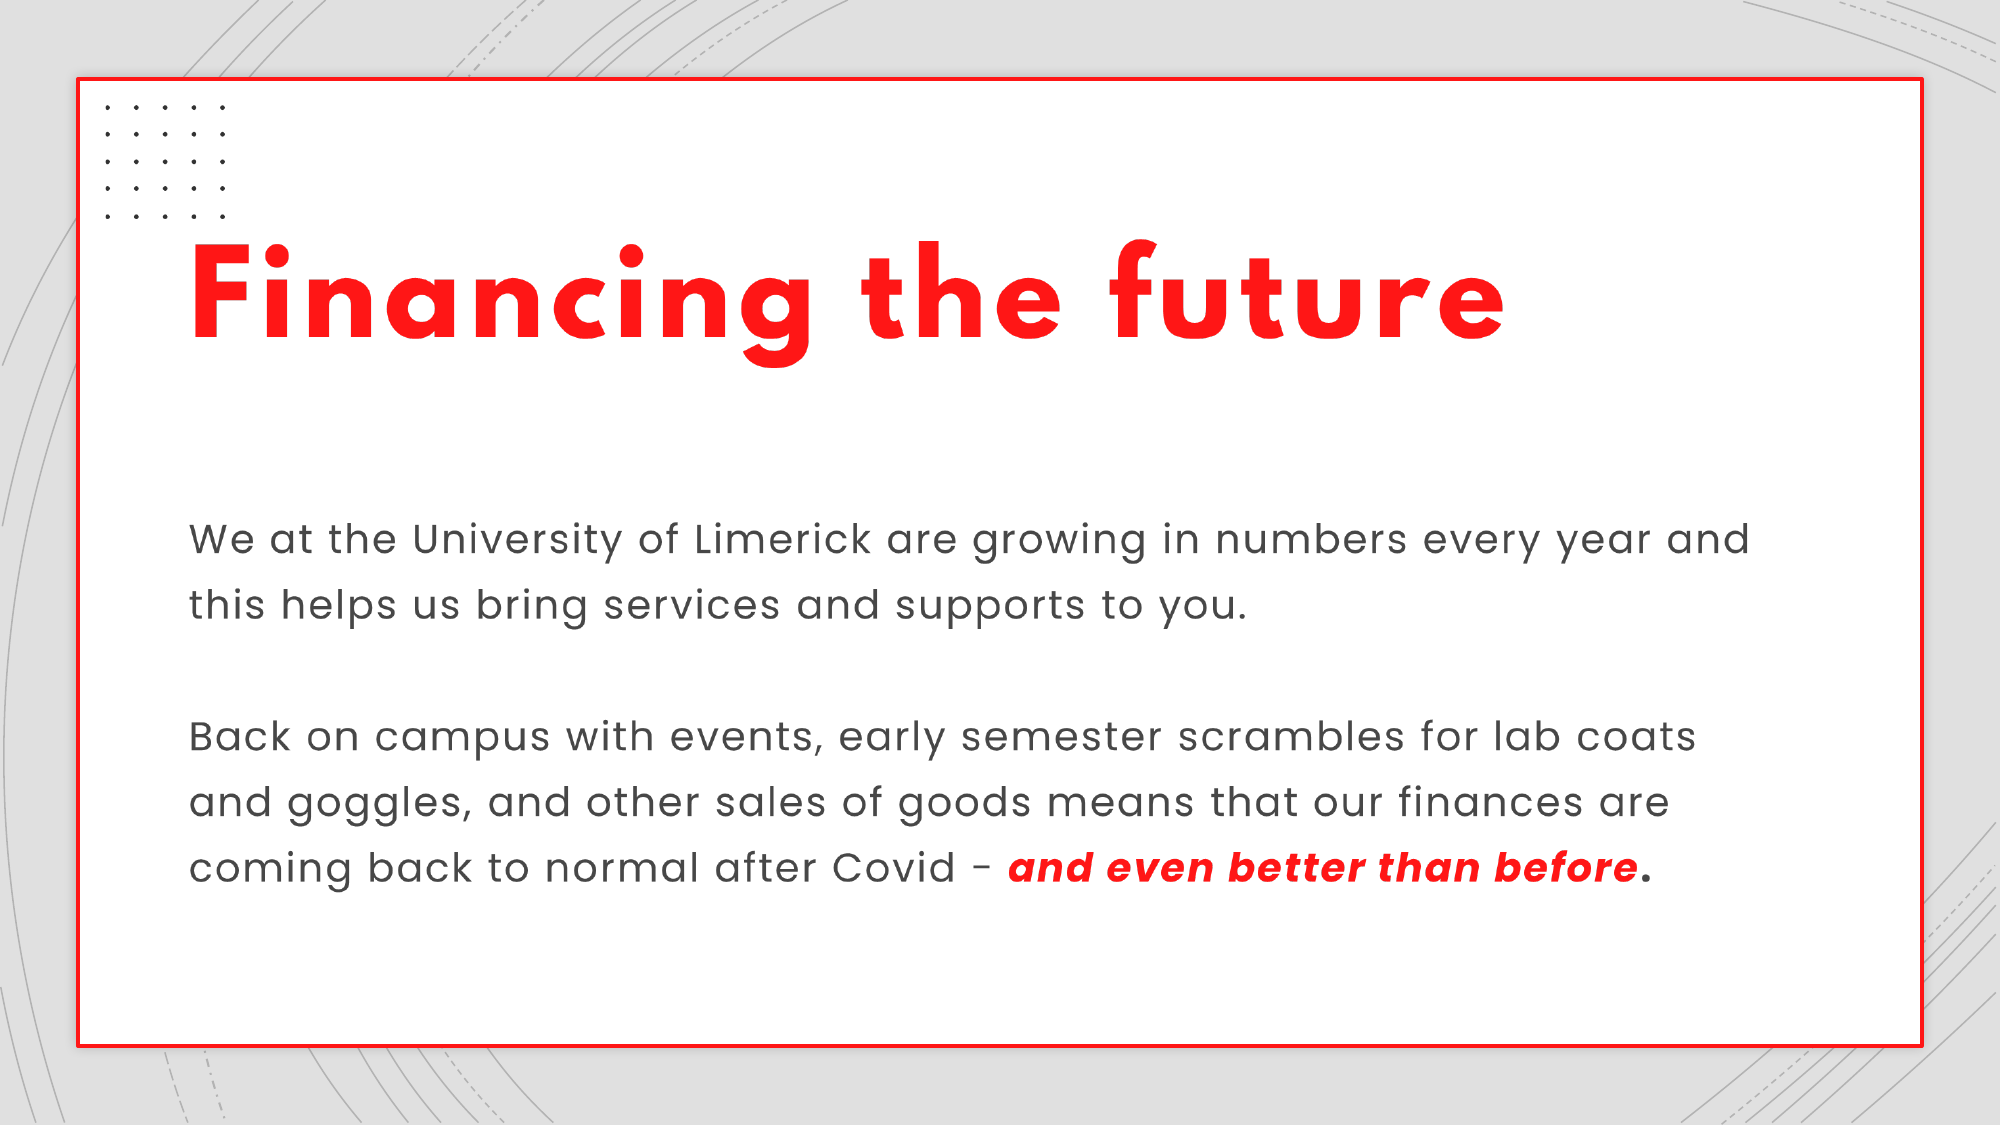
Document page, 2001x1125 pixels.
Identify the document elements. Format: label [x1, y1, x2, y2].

text_box [0, 0, 1996, 1125]
picture [105, 105, 1895, 1020]
